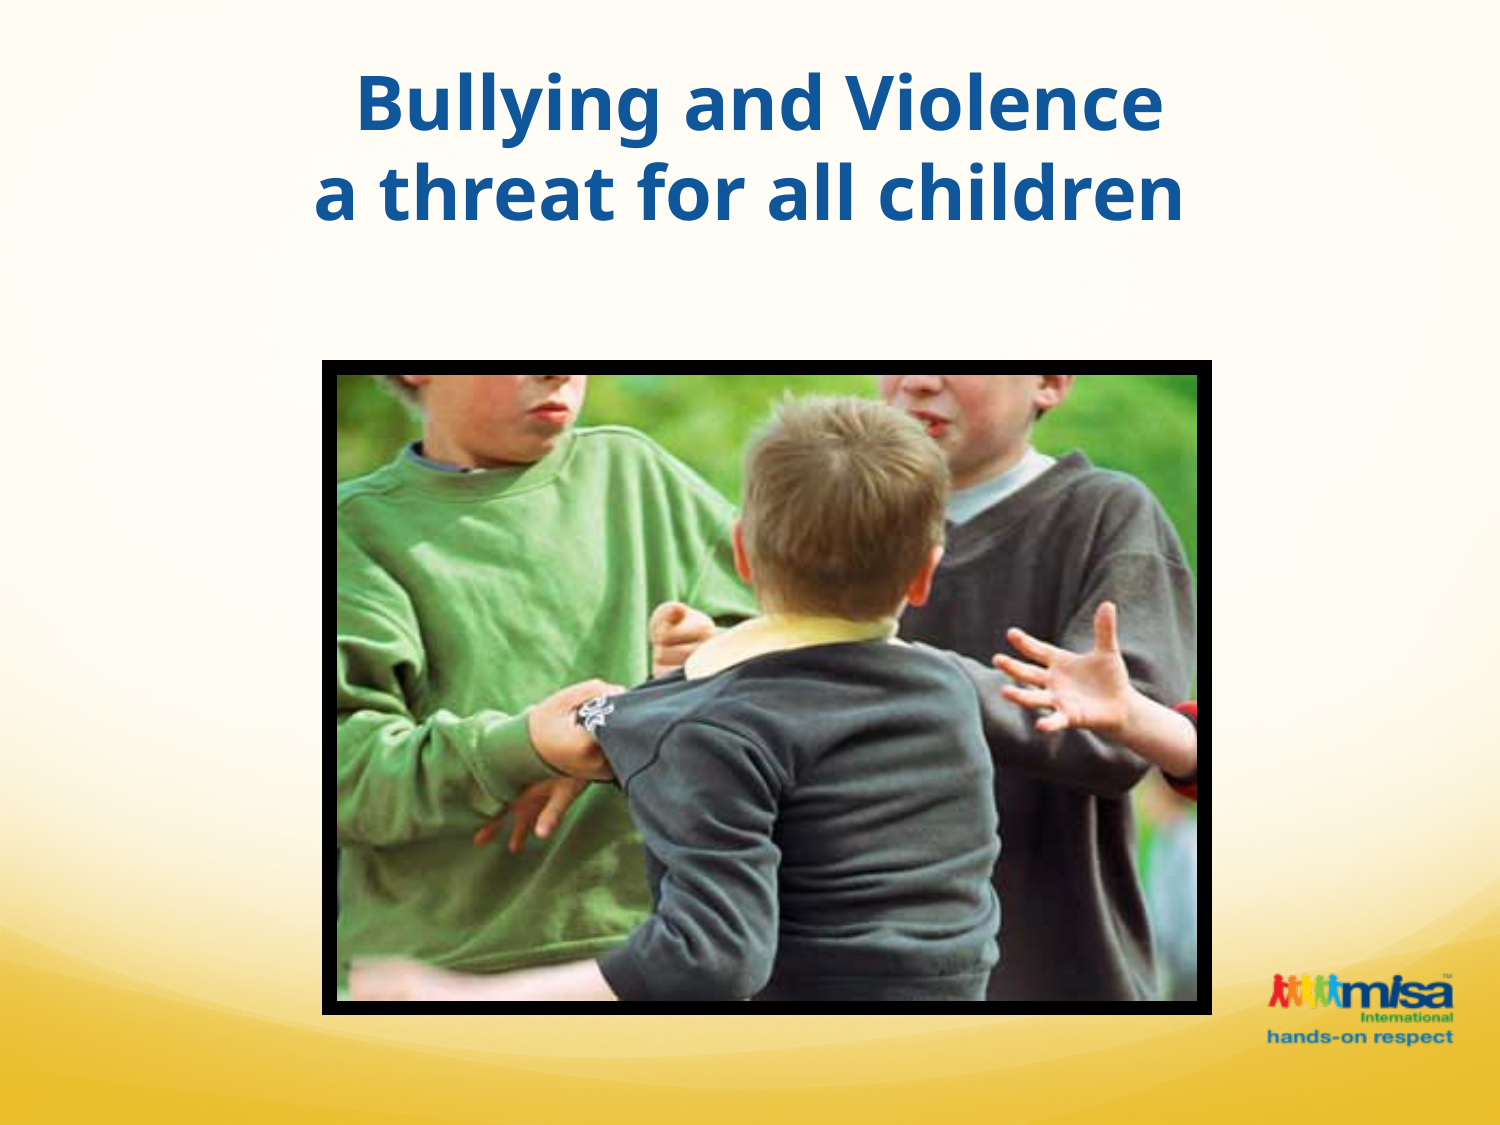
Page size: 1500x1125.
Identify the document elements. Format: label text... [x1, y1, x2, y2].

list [335, 374, 1198, 1002]
title Bullying and Violence a threat for all children [90, 0, 1410, 244]
picture [1224, 932, 1500, 1092]
